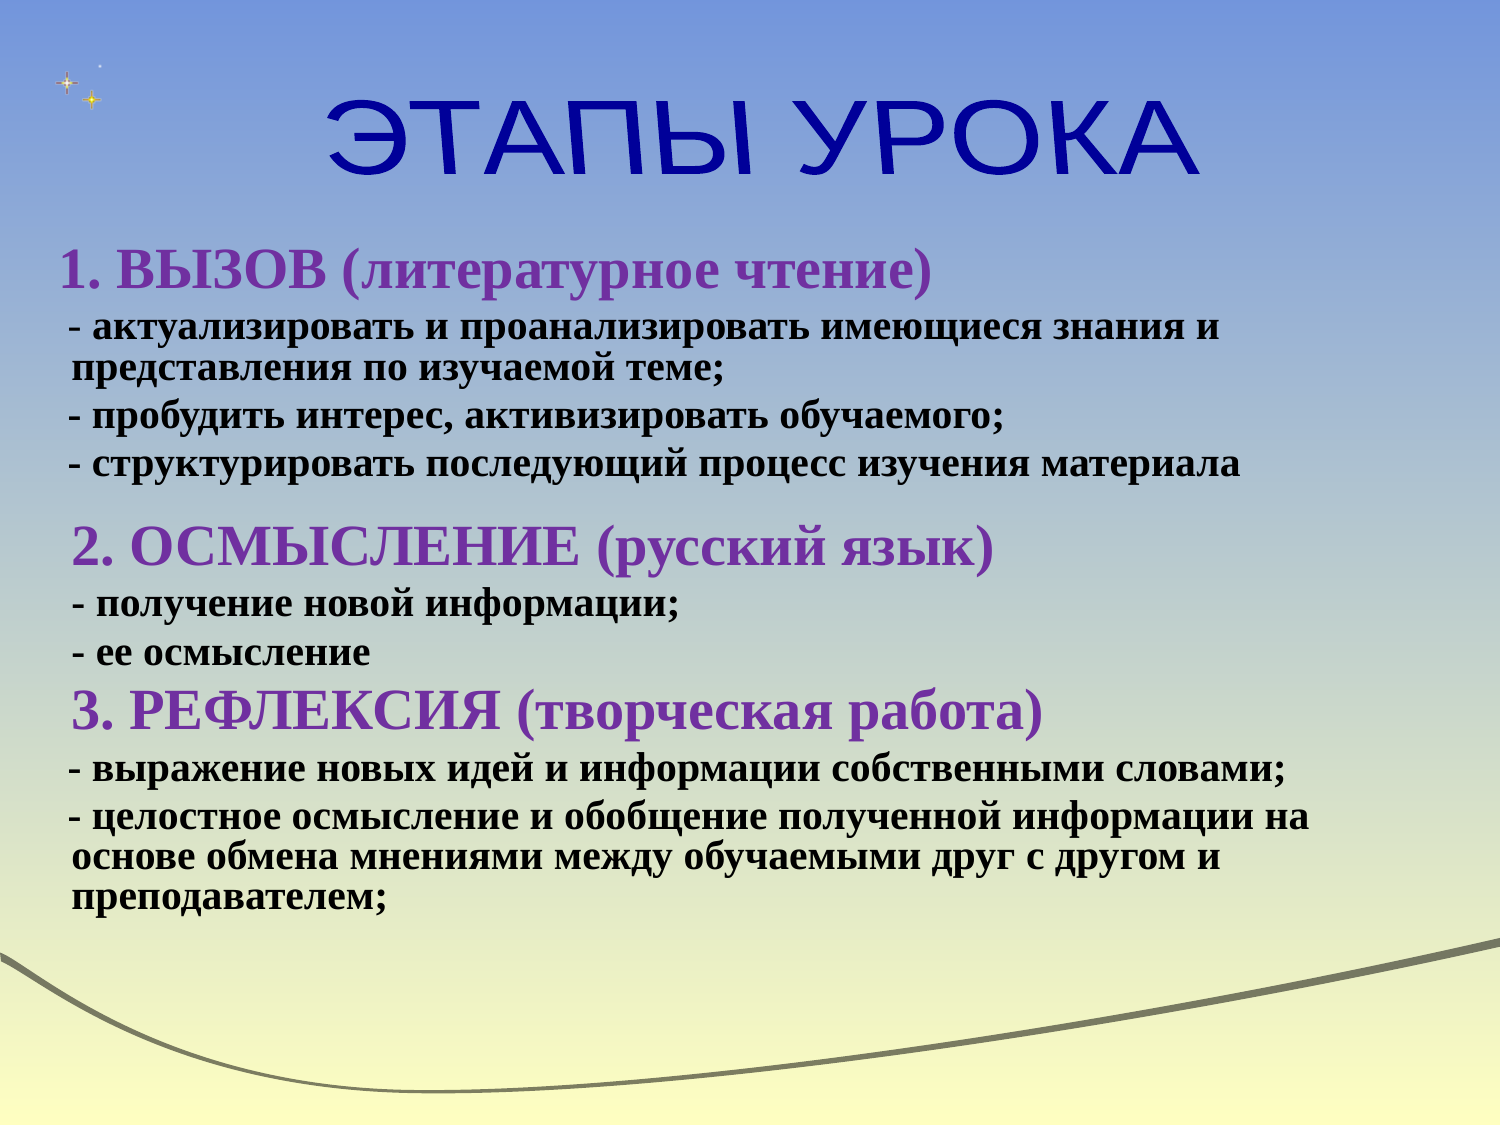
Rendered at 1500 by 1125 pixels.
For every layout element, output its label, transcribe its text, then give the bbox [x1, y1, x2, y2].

list 1. ВЫЗОВ (литературное чтение) - актуализировать и проанализировать имеющиеся знания и представления по изучаемой теме; - пробудить интерес, активизировать обучаемого; - структурировать последующий процесс изучения материала 2. ОСМЫСЛЕНИЕ (русский язык) - получение новой информации; - ее осмысление 3. РЕФЛЕКСИЯ (творческая работа) - выражение новых идей и информации собственными словами; - целостное осмысление и обобщение полученной информации на основе обмена мнениями между обучаемыми друг с другом и преподавателем; [0, 24, 1351, 1063]
